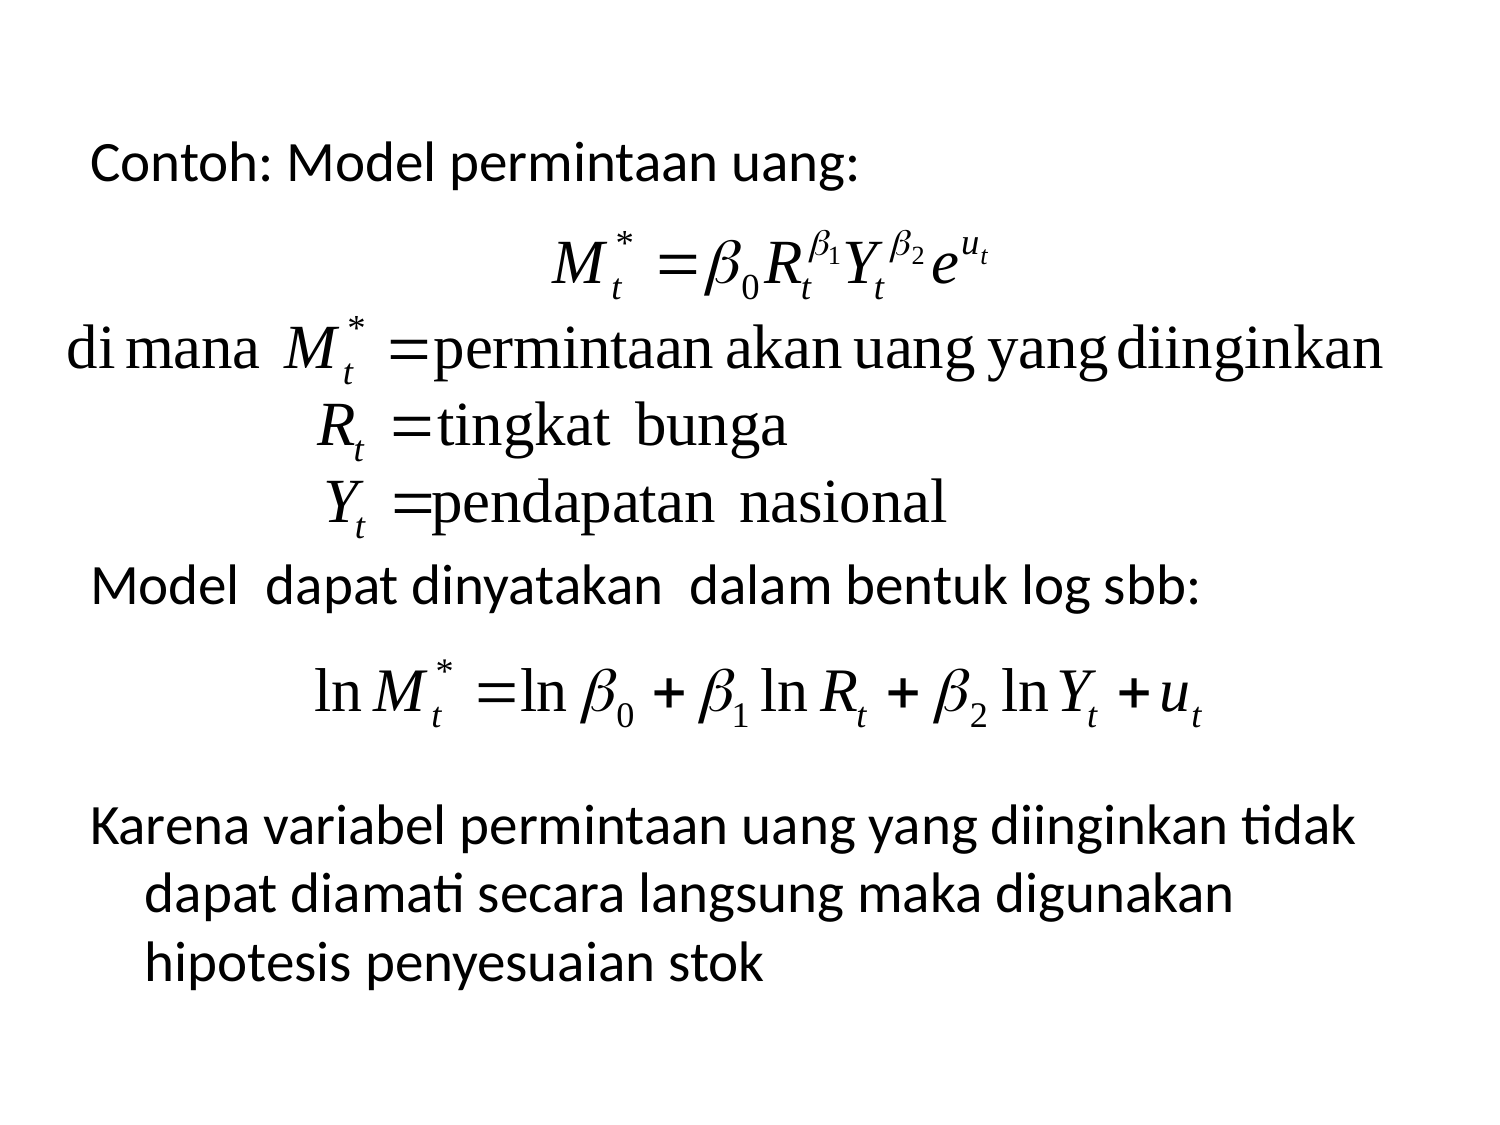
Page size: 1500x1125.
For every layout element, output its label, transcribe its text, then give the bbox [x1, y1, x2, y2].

list Contoh: Model permintaan uang: Model dapat dinyatakan dalam bentuk log sbb: Karena variabel permintaan uang yang diinginkan tidak dapat diamati secara langsung maka digunakan hipotesis penyesuaian stok [75, 117, 1425, 1005]
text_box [58, 214, 1401, 551]
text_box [305, 644, 1216, 743]
